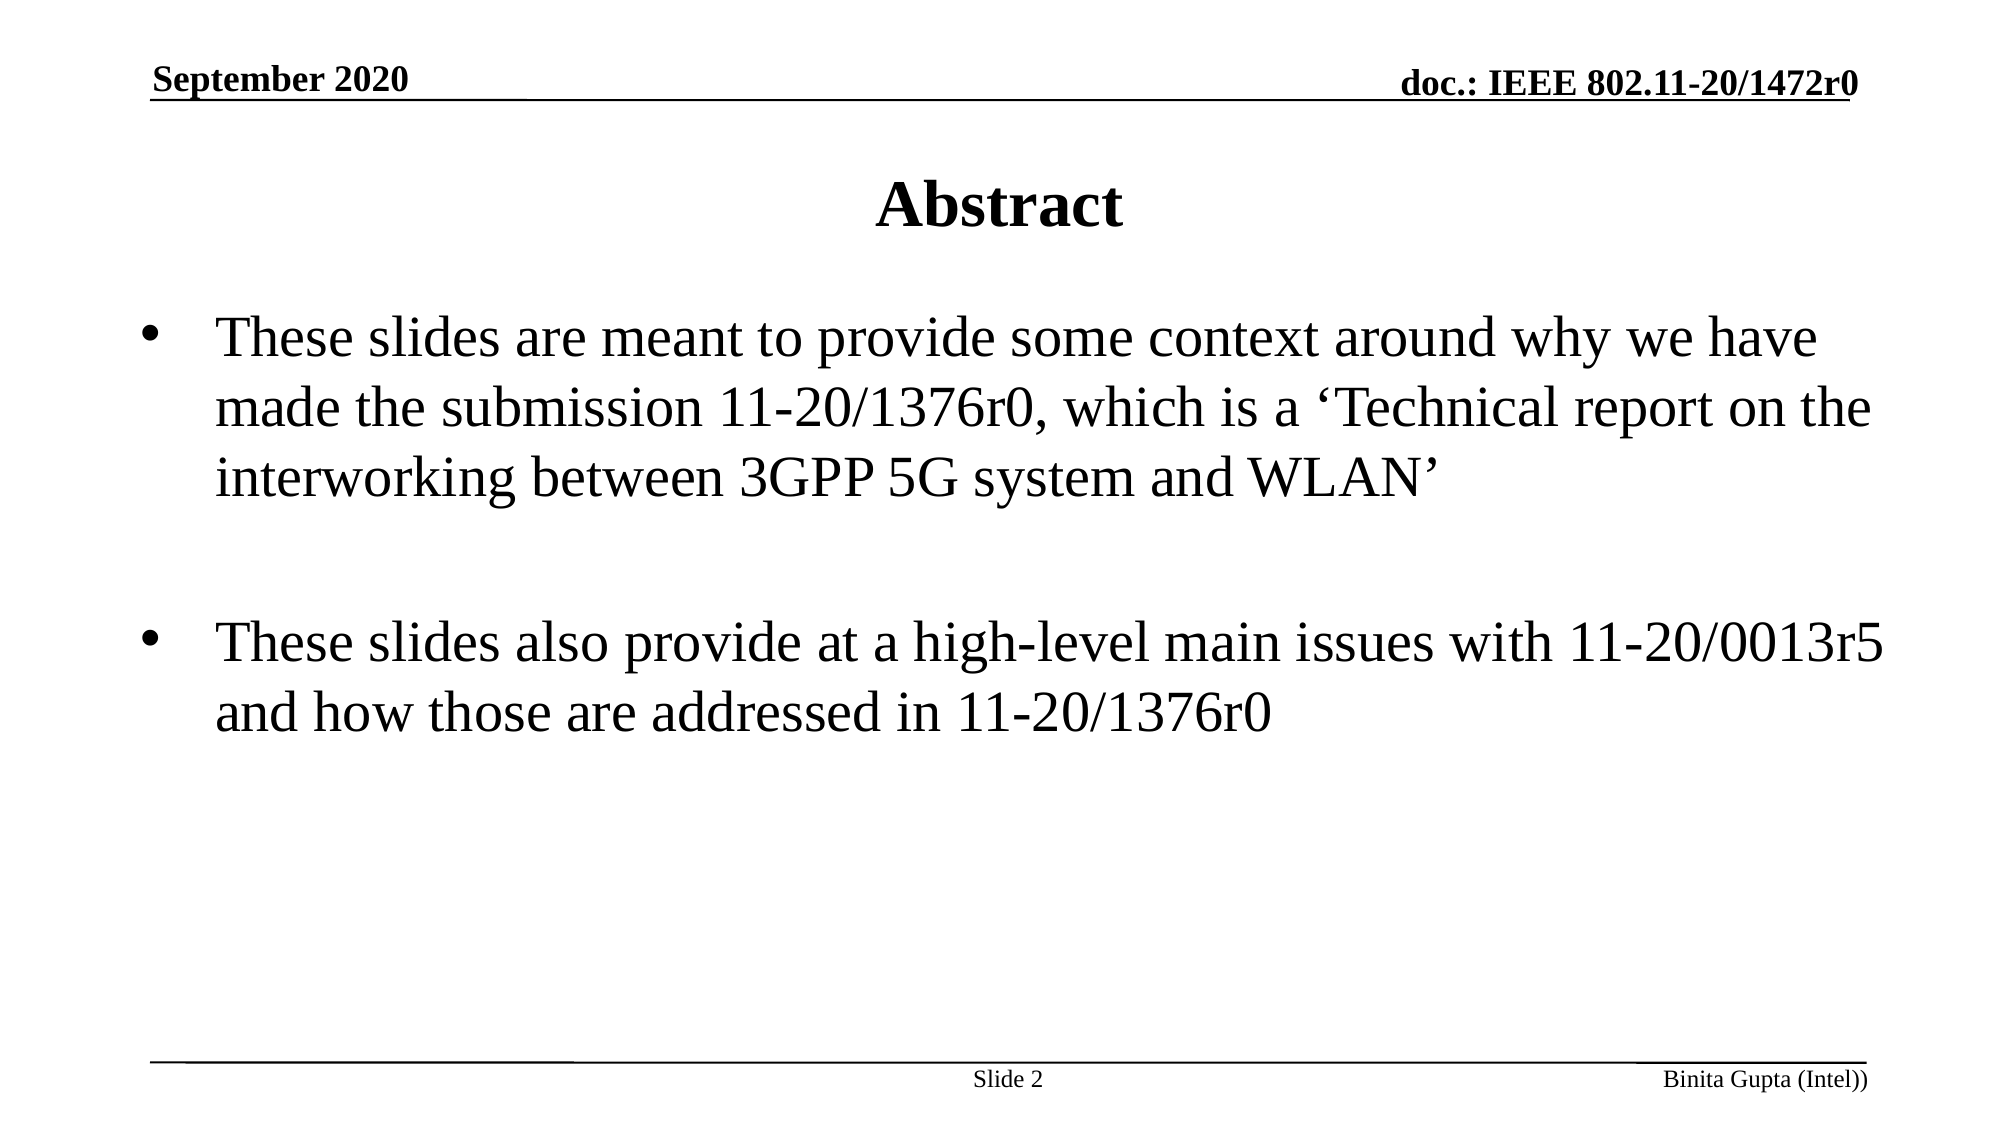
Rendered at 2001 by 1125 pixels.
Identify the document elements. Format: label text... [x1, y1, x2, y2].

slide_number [152, 54, 563, 100]
slide_number Slide 2 [950, 1061, 1067, 1123]
title Abstract [149, 112, 1850, 288]
footer Binita Gupta (Intel)) [1171, 1061, 1869, 1093]
list These slides are meant to provide some context around why we have made the submission 11-20/1376r0, which is a ‘Technical report on the interworking between 3GPP 5G system and WLAN’ These slides also provide at a high-level main issues with 11-20/0013r5 and how those are addressed in 11-20/1376r0 [124, 289, 1926, 1016]
